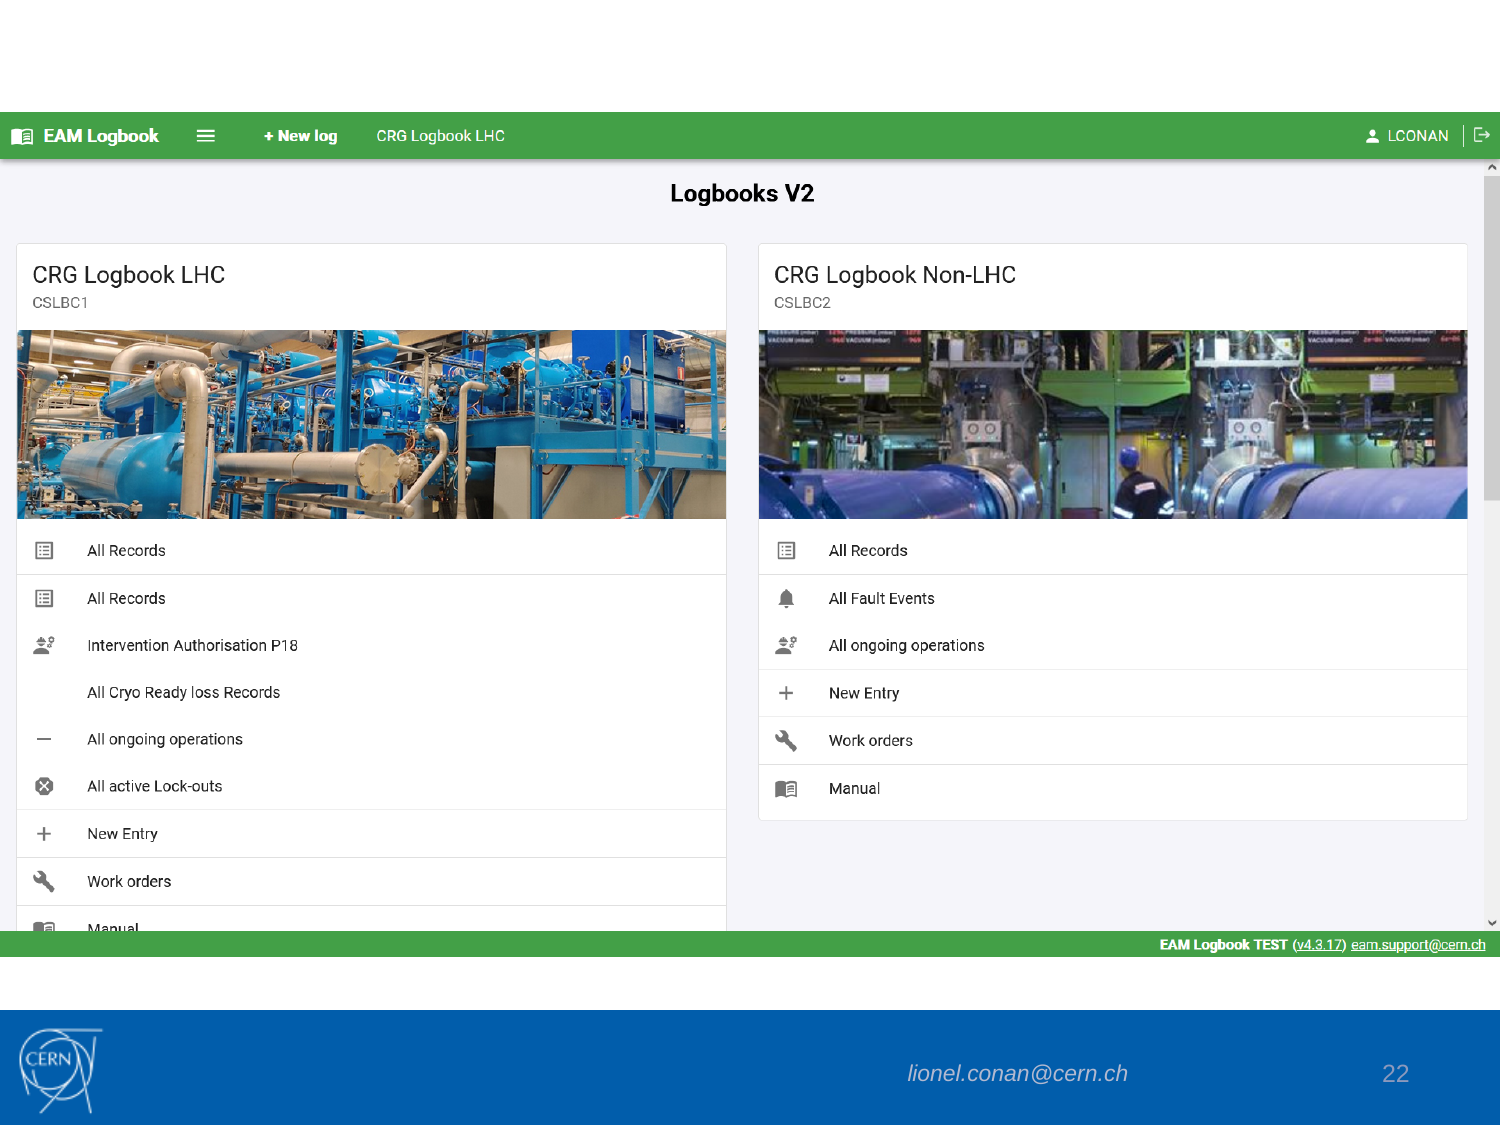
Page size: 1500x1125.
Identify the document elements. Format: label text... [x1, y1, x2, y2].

footer lionel.conan@cern.ch [710, 1042, 1326, 1103]
slide_number 22 [1342, 1042, 1425, 1103]
picture [0, 112, 1500, 957]
